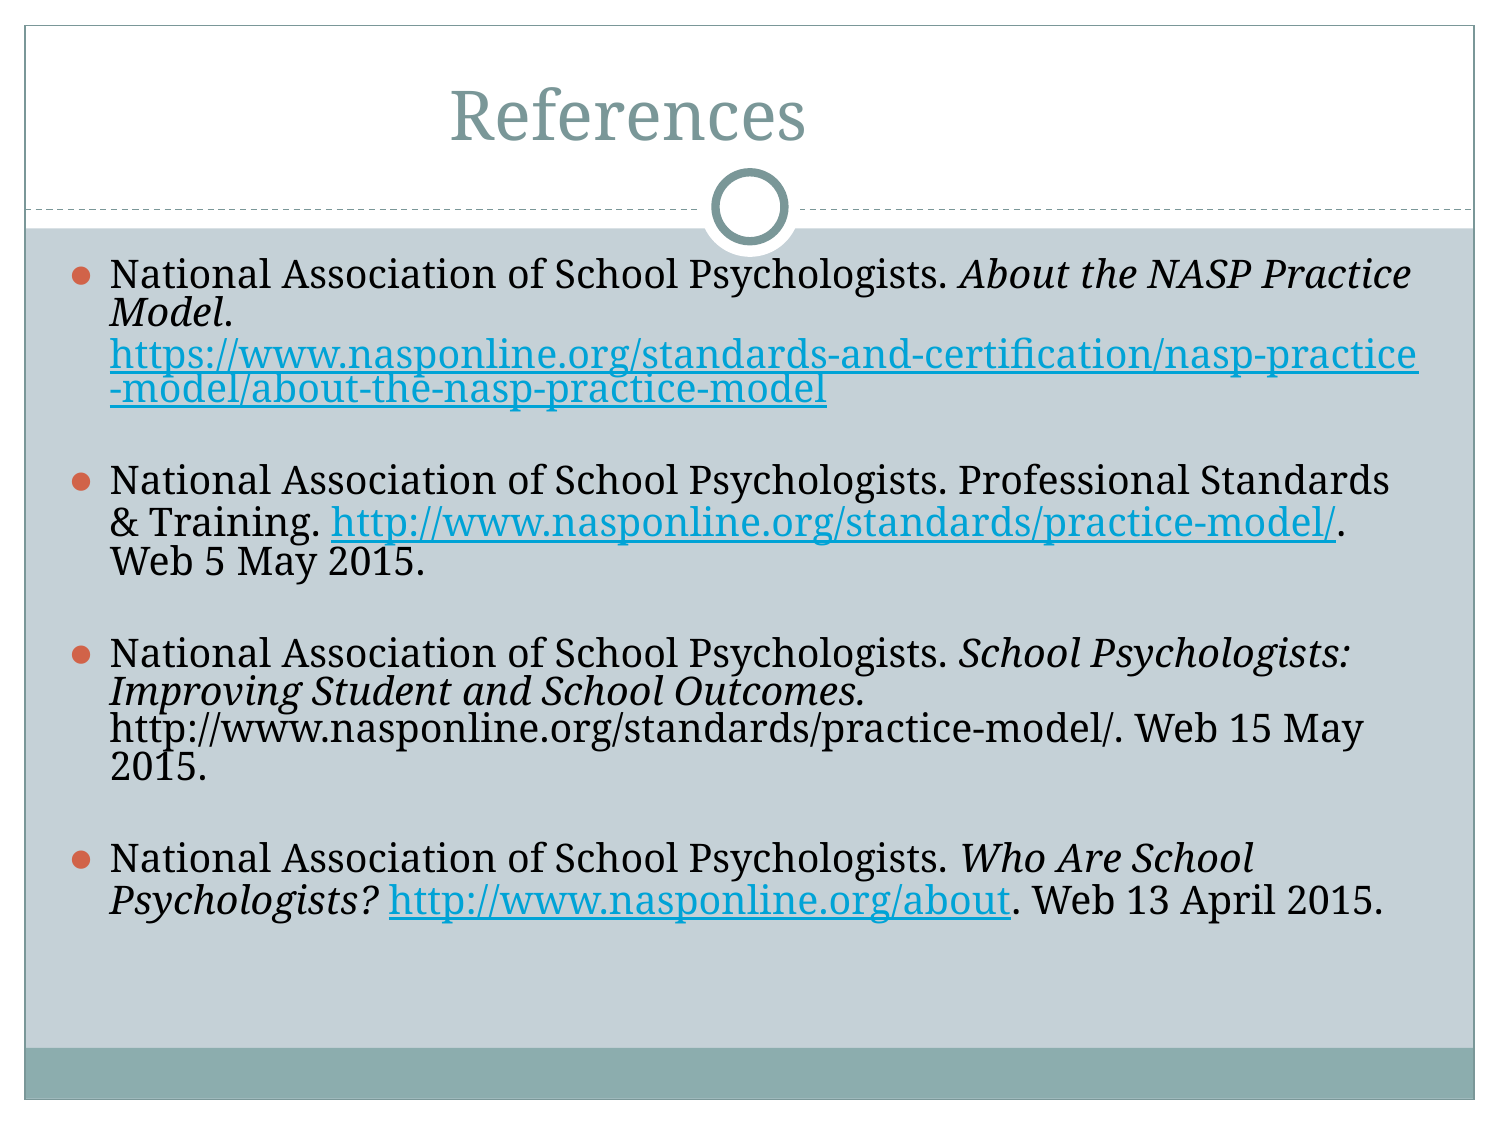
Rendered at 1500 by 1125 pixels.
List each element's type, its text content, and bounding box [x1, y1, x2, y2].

list National Association of School Psychologists. About the NASP Practice Model. https://www.nasponline.org/standards-and-certification/nasp-practice-model/about-the-nasp-practice-model National Association of School Psychologists. Professional Standards & Training. http://www.nasponline.org/standards/practice-model/. Web 5 May 2015. National Association of School Psychologists. School Psychologists: Improving Student and School Outcomes. http://www.nasponline.org/standards/practice-model/. Web 15 May 2015. National Association of School Psychologists. Who Are School Psychologists? http://www.nasponline.org/about. Web 13 April 2015. [49, 250, 1445, 1001]
title References [49, 37, 1450, 162]
